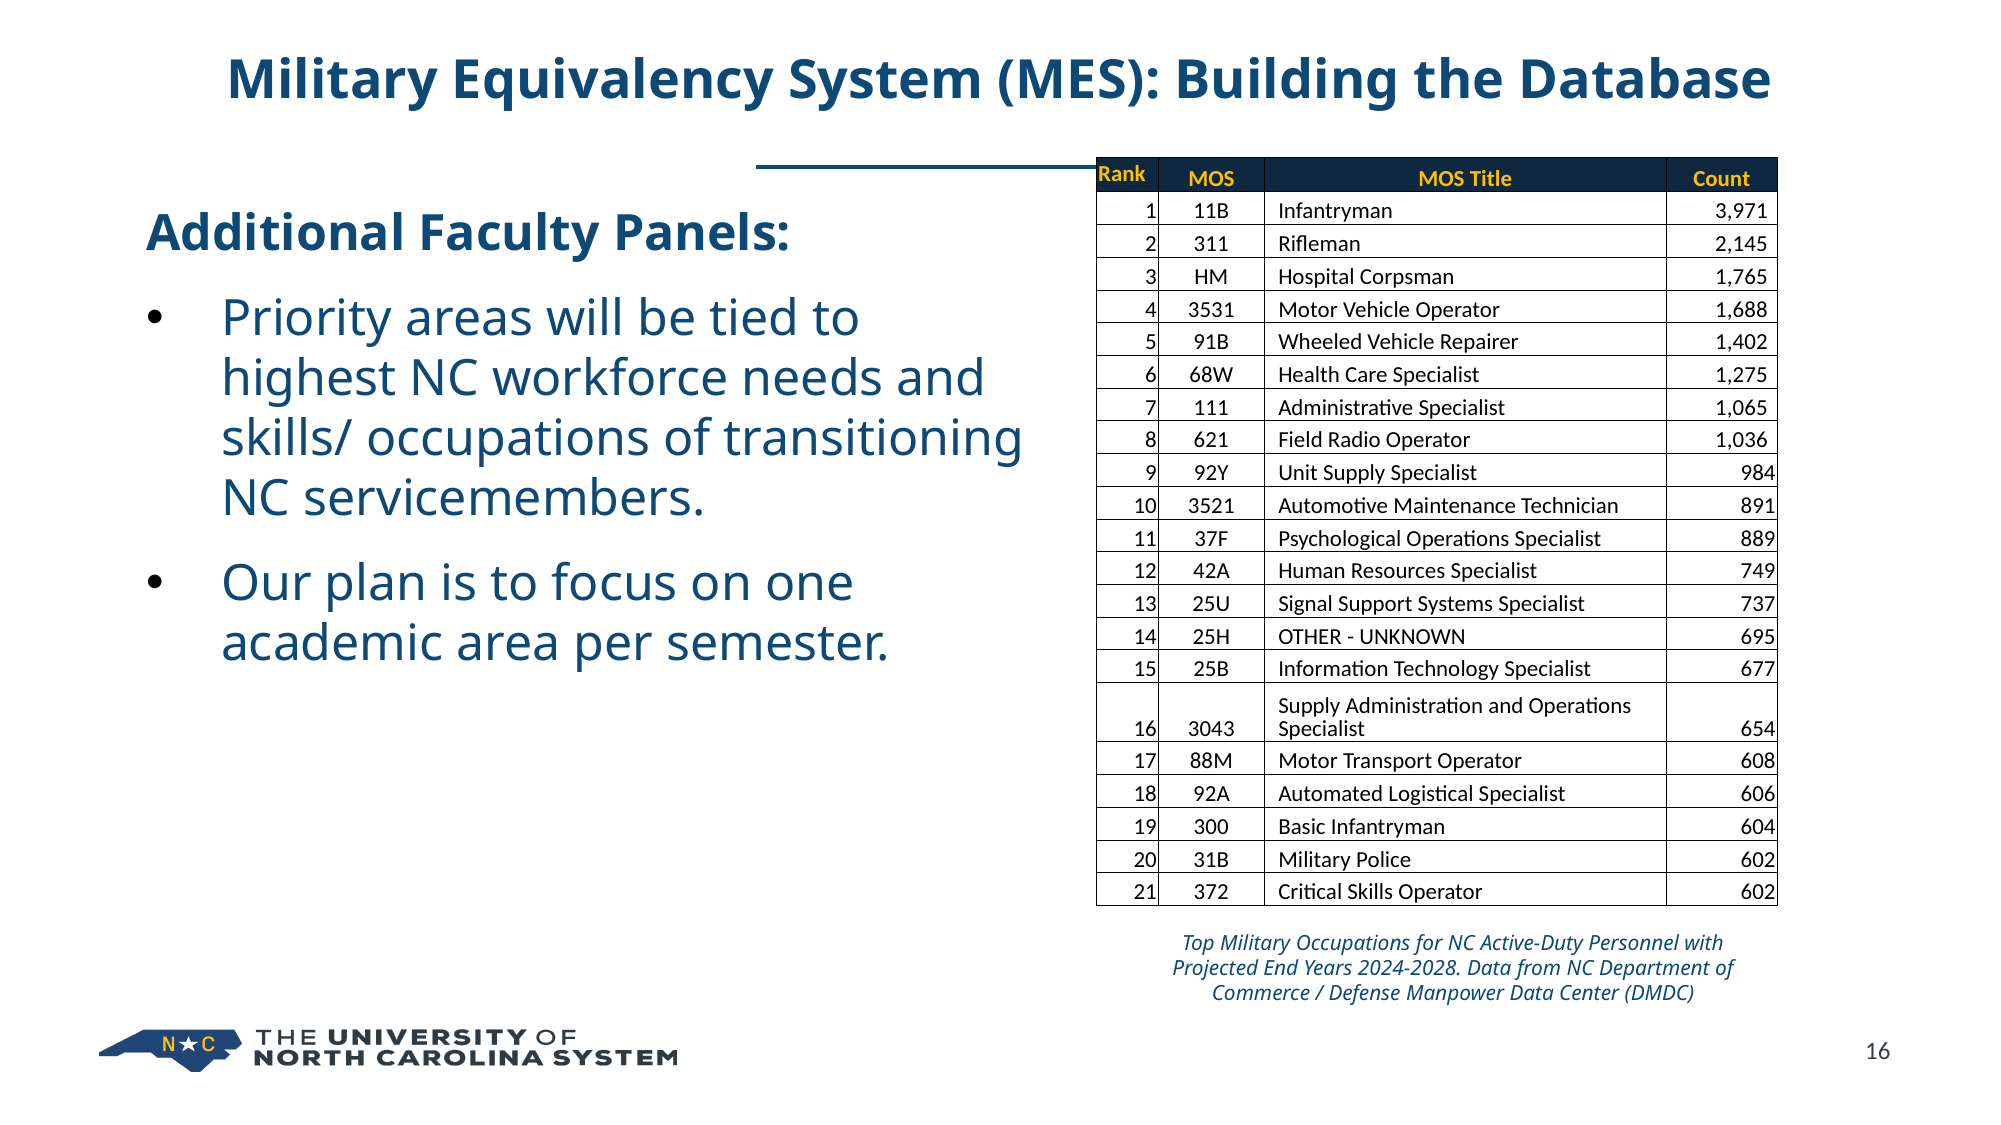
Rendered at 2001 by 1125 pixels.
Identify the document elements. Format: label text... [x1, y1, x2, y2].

table_cell Automated Logistical Specialist [1265, 775, 1666, 807]
table_cell Motor Vehicle Operator [1265, 291, 1666, 322]
table_cell 25B [1159, 650, 1264, 682]
table_cell Wheeled Vehicle Repairer [1265, 323, 1666, 355]
table_cell 608 [1667, 742, 1777, 774]
table_cell 8 [1097, 421, 1158, 453]
table_cell 68W [1159, 356, 1264, 388]
table_cell Unit Supply Specialist [1265, 454, 1666, 486]
table_header Rank [1097, 158, 1158, 191]
table_header MOS Title [1265, 158, 1666, 191]
table_cell 1,065 [1667, 389, 1777, 420]
table_cell Human Resources Specialist [1265, 552, 1666, 584]
table_cell OTHER - UNKNOWN [1265, 618, 1666, 649]
table_cell 1,688 [1667, 291, 1777, 322]
table_cell 621 [1159, 421, 1264, 453]
table_cell 12 [1097, 552, 1158, 584]
table_cell 749 [1667, 552, 1777, 584]
table_cell 2 [1097, 225, 1158, 257]
table_cell Psychological Operations Specialist [1265, 520, 1666, 551]
table_cell 7 [1097, 389, 1158, 420]
table_cell Health Care Specialist [1265, 356, 1666, 388]
table_cell HM [1159, 258, 1264, 290]
table_cell 695 [1667, 618, 1777, 649]
table_cell Information Technology Specialist [1265, 650, 1666, 682]
table_cell 111 [1159, 389, 1264, 420]
table_cell 891 [1667, 487, 1777, 519]
table_cell Signal Support Systems Specialist [1265, 585, 1666, 617]
table_cell Motor Transport Operator [1265, 742, 1666, 774]
table_cell 3 [1097, 258, 1158, 290]
table_cell 889 [1667, 520, 1777, 551]
table_cell 21 [1097, 873, 1158, 905]
table_cell 4 [1097, 291, 1158, 322]
table_cell 13 [1097, 585, 1158, 617]
table_header MOS [1159, 158, 1264, 191]
slide_number 16 [1800, 1035, 1891, 1068]
table_cell 20 [1097, 841, 1158, 872]
table_cell 300 [1159, 808, 1264, 840]
table_cell Automotive Maintenance Technician [1265, 487, 1666, 519]
table_cell Infantryman [1265, 192, 1666, 224]
table_cell Supply Administration and Operations Specialist [1265, 683, 1666, 741]
table_cell 2,145 [1667, 225, 1777, 257]
table_cell 602 [1667, 841, 1777, 872]
table_cell 654 [1667, 683, 1777, 741]
table_cell 25U [1159, 585, 1264, 617]
table_cell 10 [1097, 487, 1158, 519]
table_cell Critical Skills Operator [1265, 873, 1666, 905]
text_box Top Military Occupations for NC Active-Duty Personnel with Projected End Years 2024-2028. Data from NC Department of Commerce / Defense Manpower Data Center (DMDC) [1128, 922, 1778, 1012]
table_cell 14 [1097, 618, 1158, 649]
table_cell 11B [1159, 192, 1264, 224]
table_cell 1,765 [1667, 258, 1777, 290]
table_cell 3531 [1159, 291, 1264, 322]
table_cell 984 [1667, 454, 1777, 486]
table_cell 311 [1159, 225, 1264, 257]
table_cell Basic Infantryman [1265, 808, 1666, 840]
text_box Military Equivalency System (MES): Building the Database [99, 36, 1900, 159]
table_cell 372 [1159, 873, 1264, 905]
text_box Additional Faculty Panels: Priority areas will be tied to highest NC workforce needs and skills/ occupations of transitioning NC servicemembers. Our plan is to focus on one academic area per semester. [131, 193, 1051, 679]
table_cell 5 [1097, 323, 1158, 355]
picture [99, 1029, 677, 1072]
table_cell 37F [1159, 520, 1264, 551]
table_cell 1 [1097, 192, 1158, 224]
table_cell Hospital Corpsman [1265, 258, 1666, 290]
table_cell 16 [1097, 683, 1158, 741]
table_cell 92A [1159, 775, 1264, 807]
table_cell Field Radio Operator [1265, 421, 1666, 453]
table_cell 6 [1097, 356, 1158, 388]
table_cell 18 [1097, 775, 1158, 807]
table_cell 15 [1097, 650, 1158, 682]
table_cell Military Police [1265, 841, 1666, 872]
table_cell 92Y [1159, 454, 1264, 486]
table_cell 1,036 [1667, 421, 1777, 453]
table_cell 602 [1667, 873, 1777, 905]
table_cell Administrative Specialist [1265, 389, 1666, 420]
table_cell 91B [1159, 323, 1264, 355]
table_cell 19 [1097, 808, 1158, 840]
table_cell 31B [1159, 841, 1264, 872]
table_cell 9 [1097, 454, 1158, 486]
table_cell 42A [1159, 552, 1264, 584]
table_cell 17 [1097, 742, 1158, 774]
table_cell 1,402 [1667, 323, 1777, 355]
table_cell 737 [1667, 585, 1777, 617]
table_cell 3043 [1159, 683, 1264, 741]
table_header Count [1667, 158, 1777, 191]
table_cell 3521 [1159, 487, 1264, 519]
table_cell 3,971 [1667, 192, 1777, 224]
table_cell 677 [1667, 650, 1777, 682]
table_cell 606 [1667, 775, 1777, 807]
table_cell 25H [1159, 618, 1264, 649]
table_cell 1,275 [1667, 356, 1777, 388]
table_cell Rifleman [1265, 225, 1666, 257]
table_cell 11 [1097, 520, 1158, 551]
table_cell 604 [1667, 808, 1777, 840]
table_cell 88M [1159, 742, 1264, 774]
